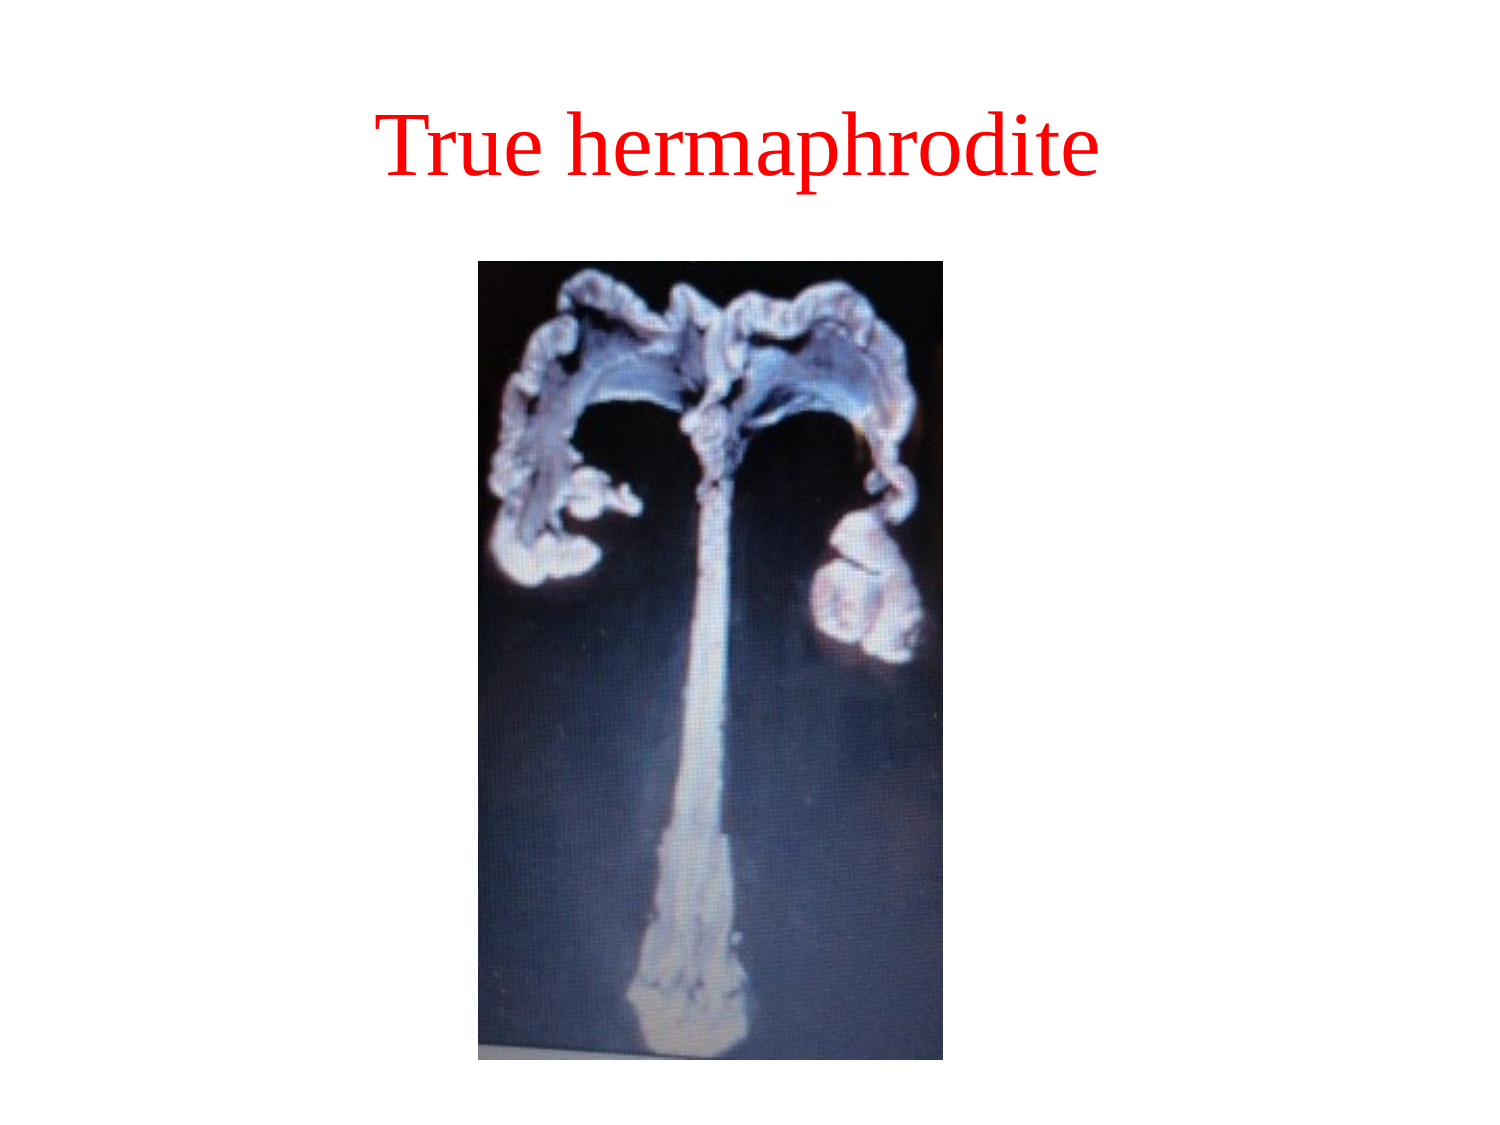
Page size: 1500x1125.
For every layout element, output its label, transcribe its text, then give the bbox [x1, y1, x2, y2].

title True hermaphrodite [75, 45, 1425, 233]
picture [477, 261, 943, 1060]
